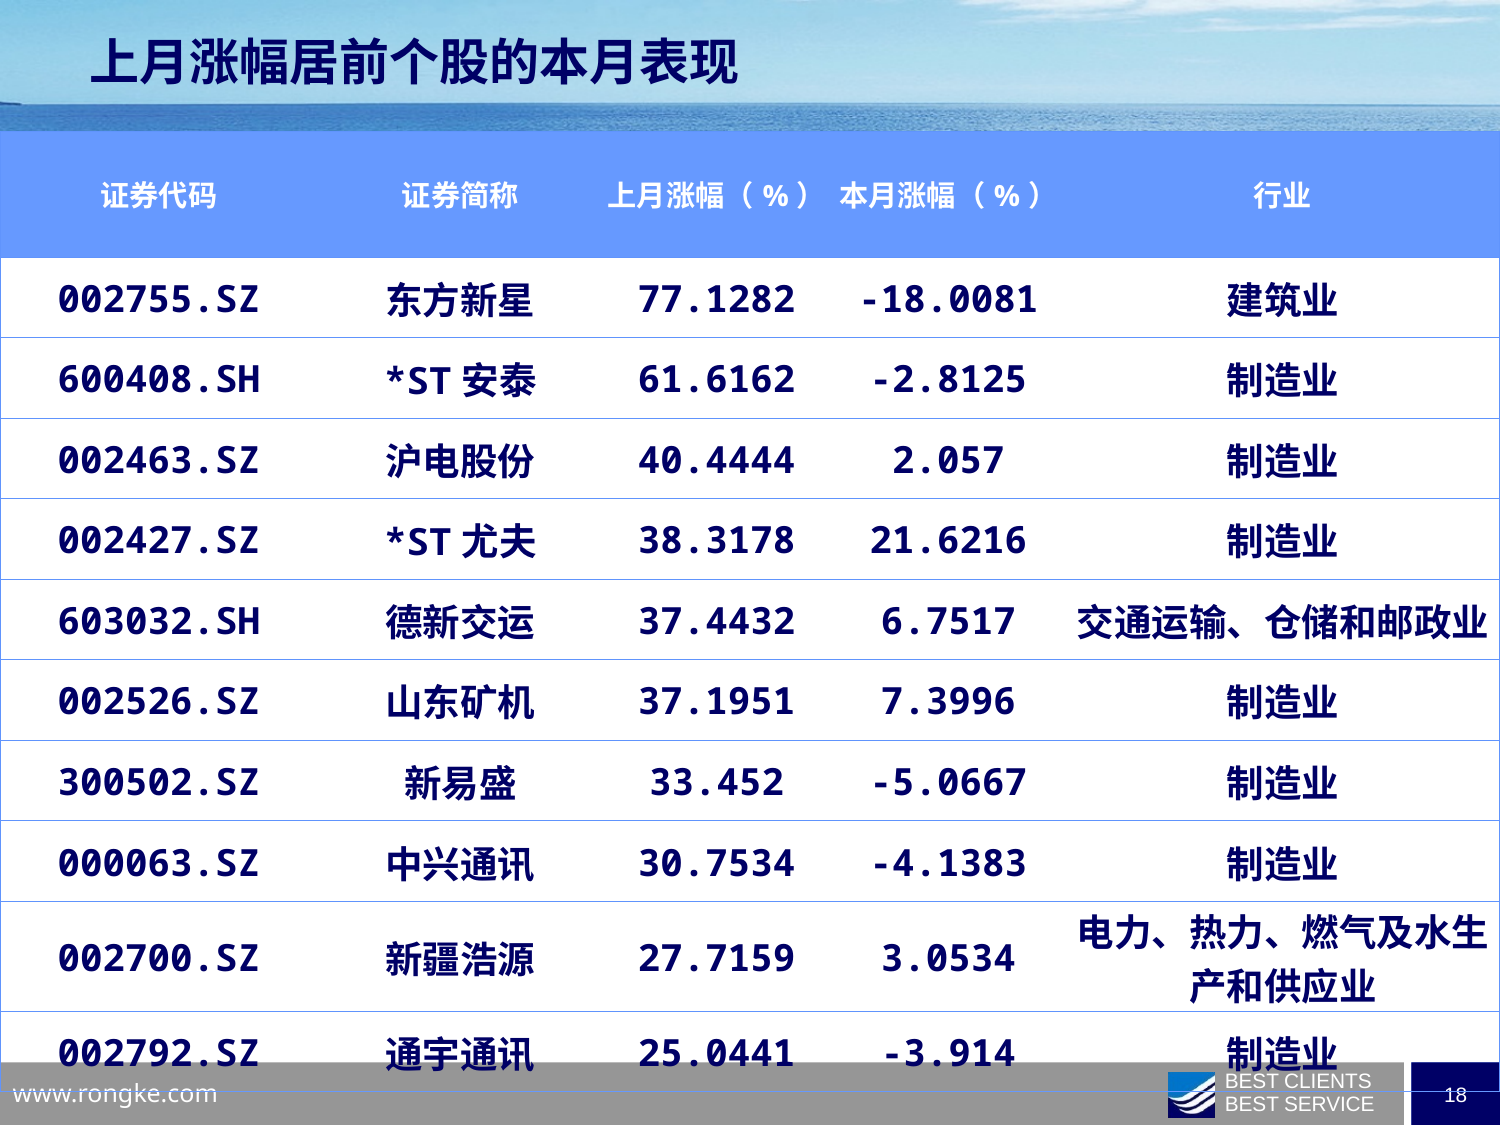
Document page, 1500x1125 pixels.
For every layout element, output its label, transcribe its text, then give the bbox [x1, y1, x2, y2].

table_cell *ST尤夫 [318, 499, 603, 579]
table_cell 002463.SZ [1, 419, 318, 498]
table_cell 东方新星 [318, 258, 603, 337]
table_cell 30.7534 [603, 821, 831, 901]
table_cell 77.1282 [603, 258, 831, 337]
table_cell 中兴通讯 [318, 821, 603, 901]
table_header 上月涨幅（%） [603, 132, 831, 257]
table_cell 002526.SZ [1, 660, 318, 740]
table_cell 建筑业 [1066, 258, 1499, 337]
table_header 本月涨幅（%） [831, 132, 1066, 257]
table_cell 交通运输、仓储和邮政业 [1066, 580, 1499, 659]
table_cell -2.8125 [831, 338, 1066, 418]
table_cell 300502.SZ [1, 741, 318, 820]
table_cell 新疆浩源 [318, 902, 603, 1011]
table_cell 38.3178 [603, 499, 831, 579]
table_cell 000063.SZ [1, 821, 318, 901]
table_cell 沪电股份 [318, 419, 603, 498]
table_header 证券代码 [1, 132, 318, 257]
table_cell 21.6216 [831, 499, 1066, 579]
table_cell 制造业 [1066, 419, 1499, 498]
table_cell 电力、热力、燃气及水生产和供应业 [1066, 902, 1499, 1011]
table_cell 通宇通讯 [318, 1012, 603, 1091]
table_cell 37.1951 [603, 660, 831, 740]
table_cell 002427.SZ [1, 499, 318, 579]
table_cell -5.0667 [831, 741, 1066, 820]
table_cell 6.7517 [831, 580, 1066, 659]
table_cell 制造业 [1066, 499, 1499, 579]
table_cell 制造业 [1066, 821, 1499, 901]
table_cell 002792.SZ [1, 1012, 318, 1091]
table_header 证券简称 [318, 132, 603, 257]
table_cell 制造业 [1066, 741, 1499, 820]
table_cell 制造业 [1066, 1012, 1499, 1091]
table_cell 德新交运 [318, 580, 603, 659]
table_cell -3.914 [831, 1012, 1066, 1091]
picture [1168, 1092, 1215, 1118]
table_cell 33.452 [603, 741, 831, 820]
table_cell -18.0081 [831, 258, 1066, 337]
table_cell 制造业 [1066, 660, 1499, 740]
table_cell 37.4432 [603, 580, 831, 659]
table_cell 2.057 [831, 419, 1066, 498]
table_cell 25.0441 [603, 1012, 831, 1091]
table_cell 603032.SH [1, 580, 318, 659]
table_header 行业 [1066, 132, 1499, 257]
table_cell *ST安泰 [318, 338, 603, 418]
table_cell 27.7159 [603, 902, 831, 1011]
table_cell 002700.SZ [1, 902, 318, 1011]
table_cell 002755.SZ [1, 258, 318, 337]
table_cell 3.0534 [831, 902, 1066, 1011]
text_box 上月涨幅居前个股的本月表现 [74, 23, 1425, 131]
table_cell 61.6162 [603, 338, 831, 418]
table_cell 600408.SH [1, 338, 318, 418]
table_cell 制造业 [1066, 338, 1499, 418]
table_cell 7.3996 [831, 660, 1066, 740]
picture [0, 0, 1500, 131]
table_cell 新易盛 [318, 741, 603, 820]
table_cell 40.4444 [603, 419, 831, 498]
table_cell 山东矿机 [318, 660, 603, 740]
table_cell -4.1383 [831, 821, 1066, 901]
